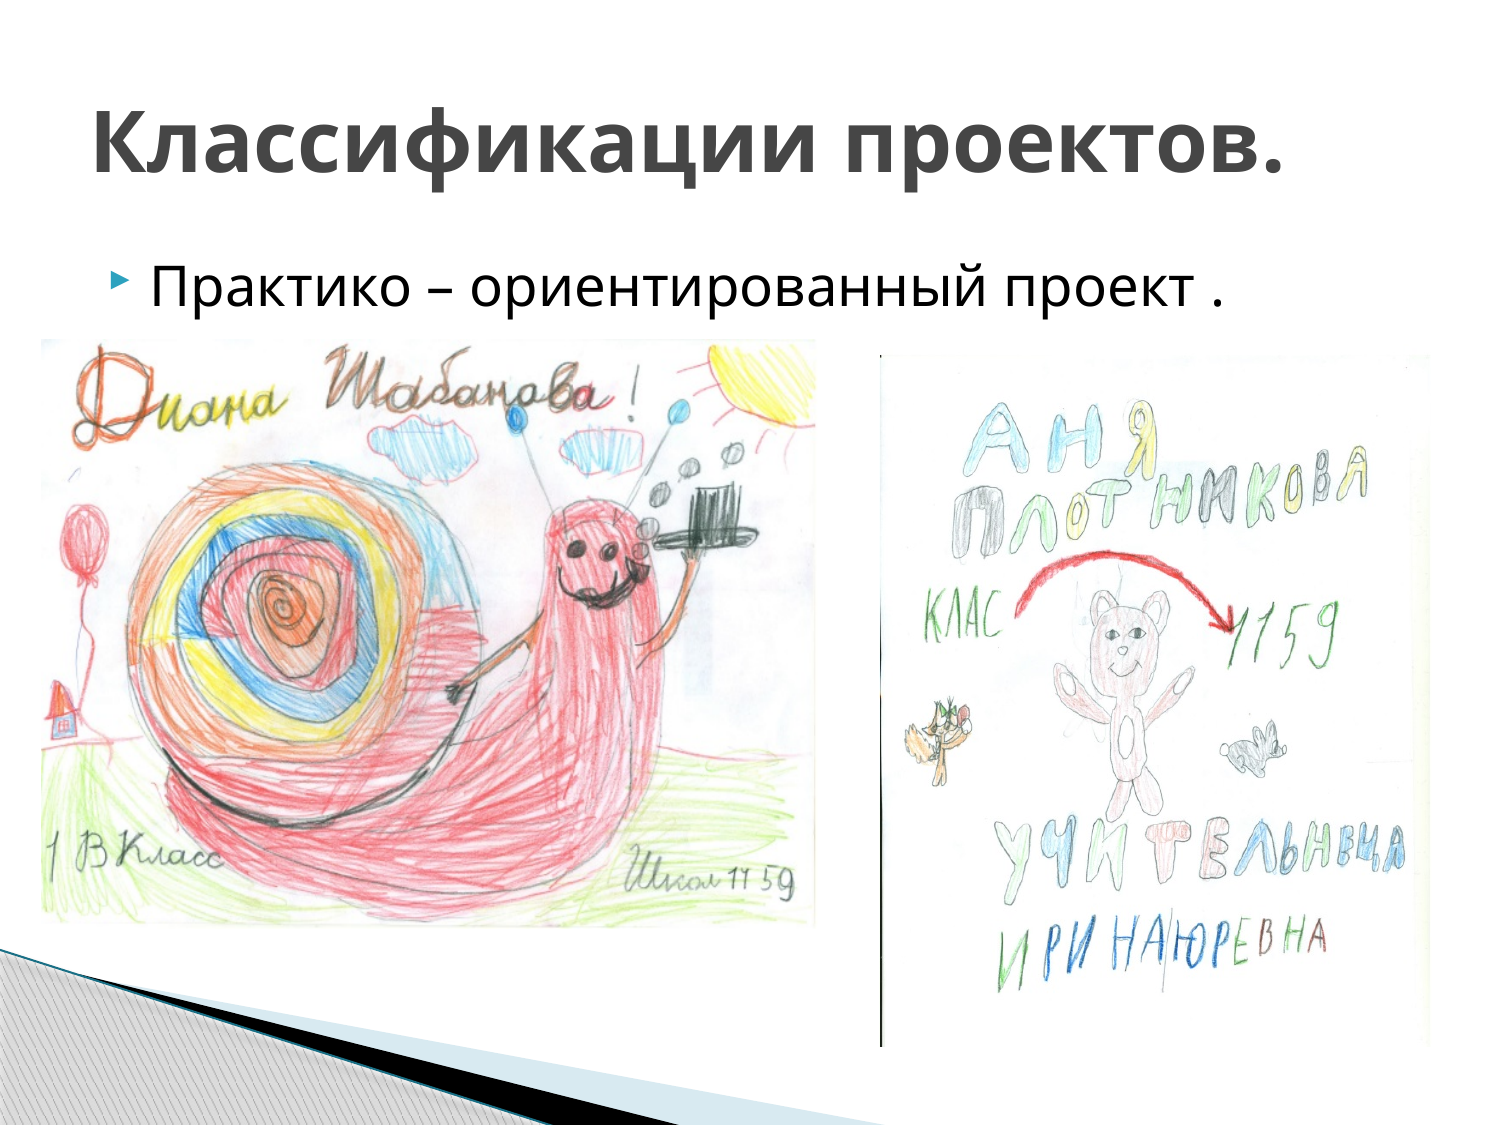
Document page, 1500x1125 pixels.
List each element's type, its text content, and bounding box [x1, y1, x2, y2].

list Практико – ориентированный проект . [75, 243, 1425, 986]
picture [40, 339, 819, 929]
picture [879, 343, 1448, 1047]
title Классификации проектов. [75, 45, 1425, 233]
